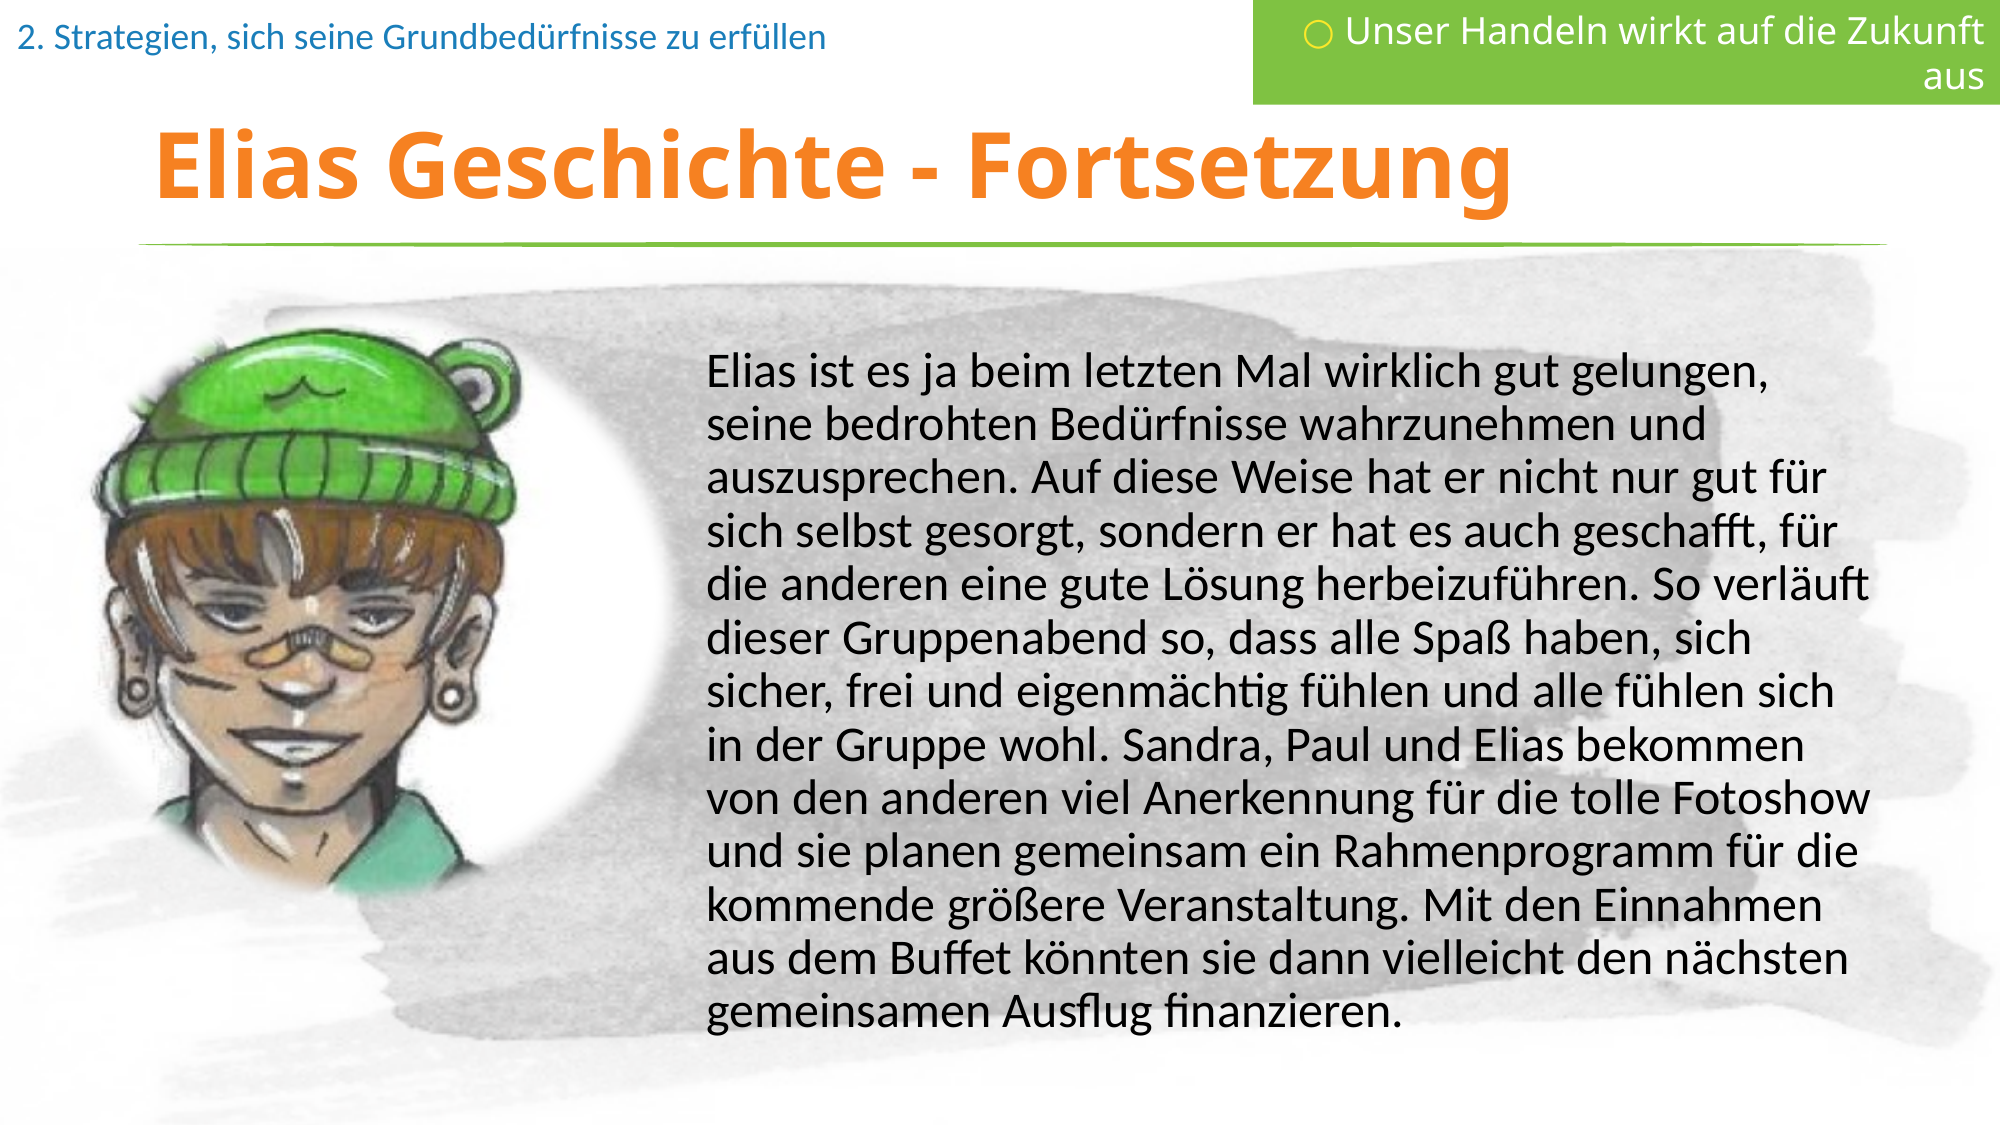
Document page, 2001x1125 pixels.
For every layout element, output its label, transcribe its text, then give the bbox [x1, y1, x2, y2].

picture [0, 248, 2000, 1125]
text_box ○ Unser Handeln wirkt auf die Zukunft aus [1253, 0, 2000, 105]
title Elias Geschichte - Fortsetzung [137, 59, 1863, 248]
